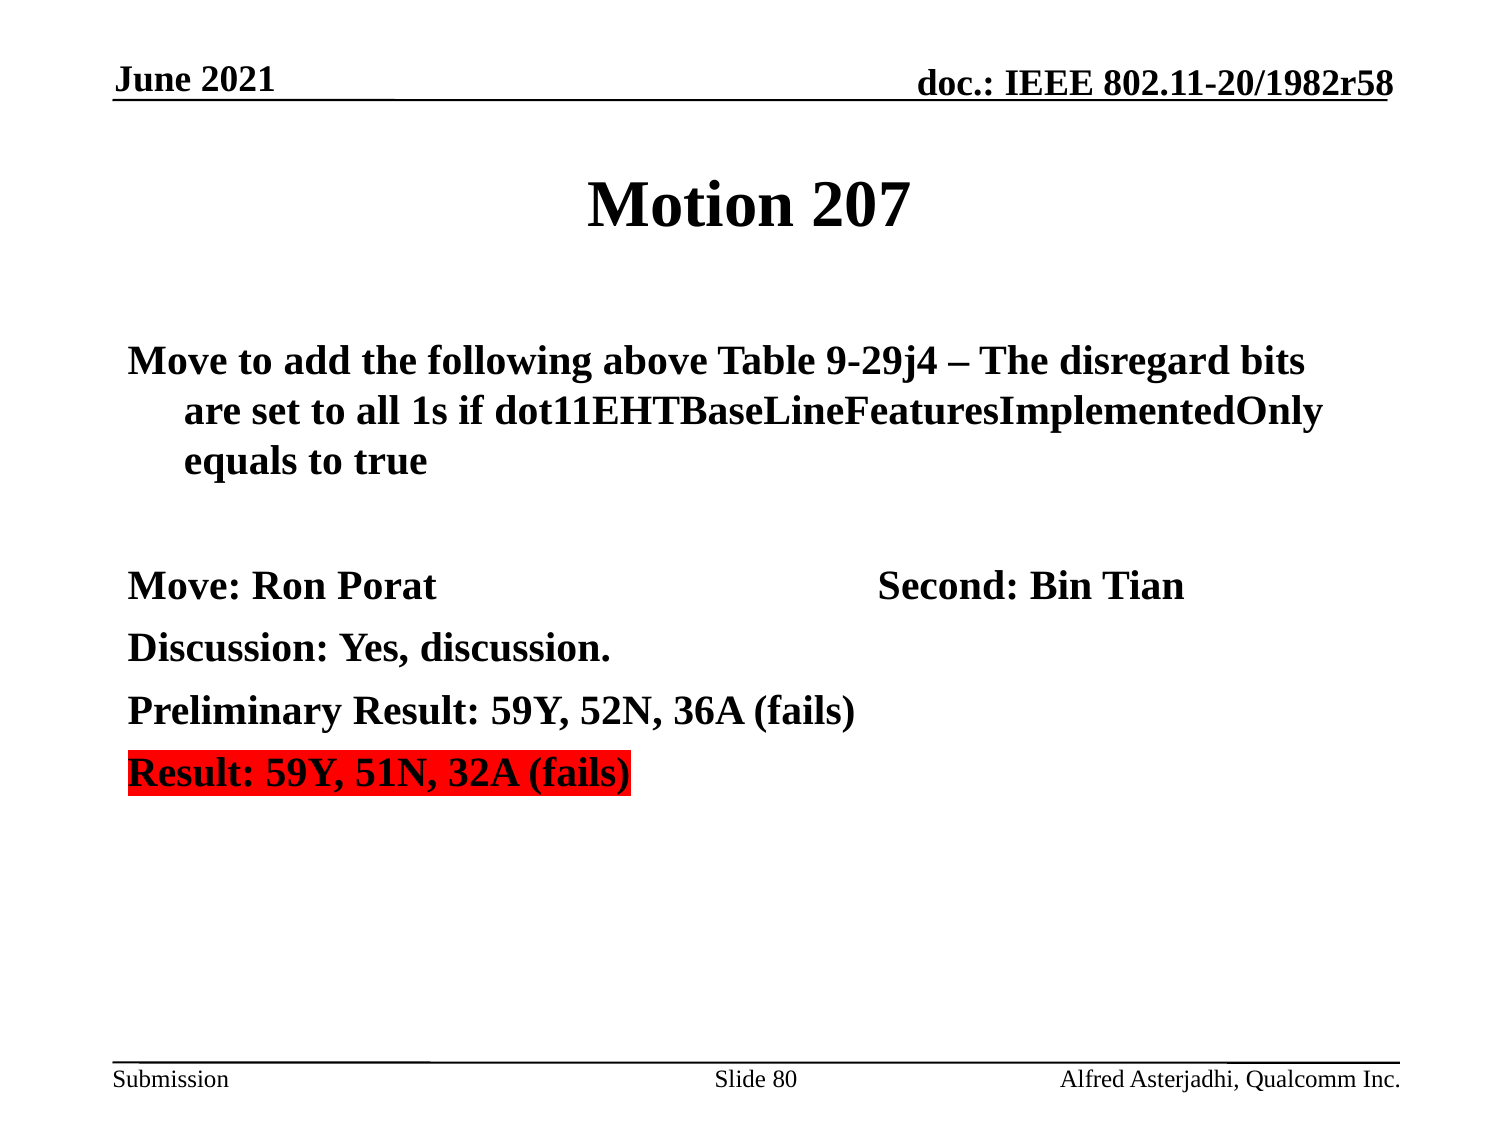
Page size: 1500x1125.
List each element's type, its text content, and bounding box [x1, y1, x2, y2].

slide_number Slide 80 [712, 1061, 800, 1123]
footer Alfred Asterjadhi, Qualcomm Inc. [878, 1061, 1402, 1093]
list Move to add the following above Table 9-29j4 – The disregard bits are set to all 1s if dot11EHTBaseLineFeaturesImplementedOnly equals to true Move: Ron Porat Second: Bin Tian Discussion: Yes, discussion. Preliminary Result: 59Y, 52N, 36A (fails) Result: 59Y, 51N, 32A (fails) [112, 324, 1388, 1000]
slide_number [114, 54, 423, 100]
title Motion 207 [112, 112, 1388, 288]
